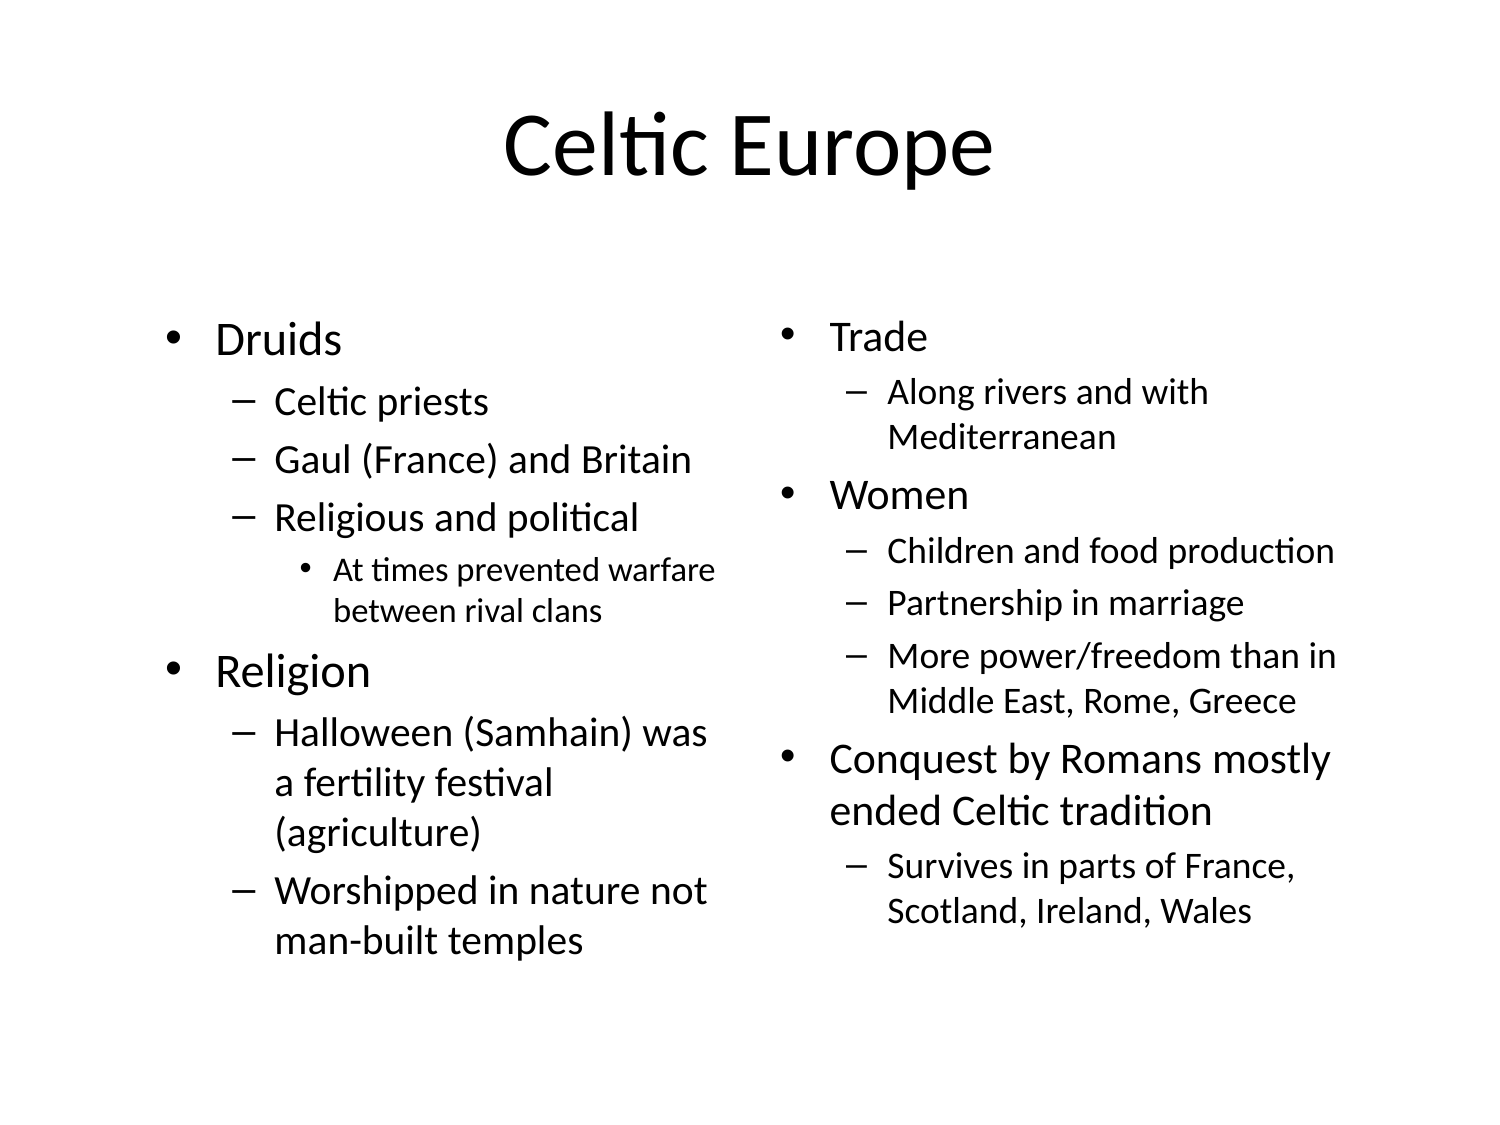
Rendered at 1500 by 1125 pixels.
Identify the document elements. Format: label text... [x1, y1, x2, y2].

list Druids Celtic priests Gaul (France) and Britain Religious and political At times prevented warfare between rival clans Religion Halloween (Samhain) was a fertility festival (agriculture) Worshipped in nature not man-built temples [150, 299, 738, 1000]
title Celtic Europe [75, 45, 1425, 233]
list Trade Along rivers and with Mediterranean Women Children and food production Partnership in marriage More power/freedom than in Middle East, Rome, Greece Conquest by Romans mostly ended Celtic tradition Survives in parts of France, Scotland, Ireland, Wales [765, 299, 1363, 1000]
